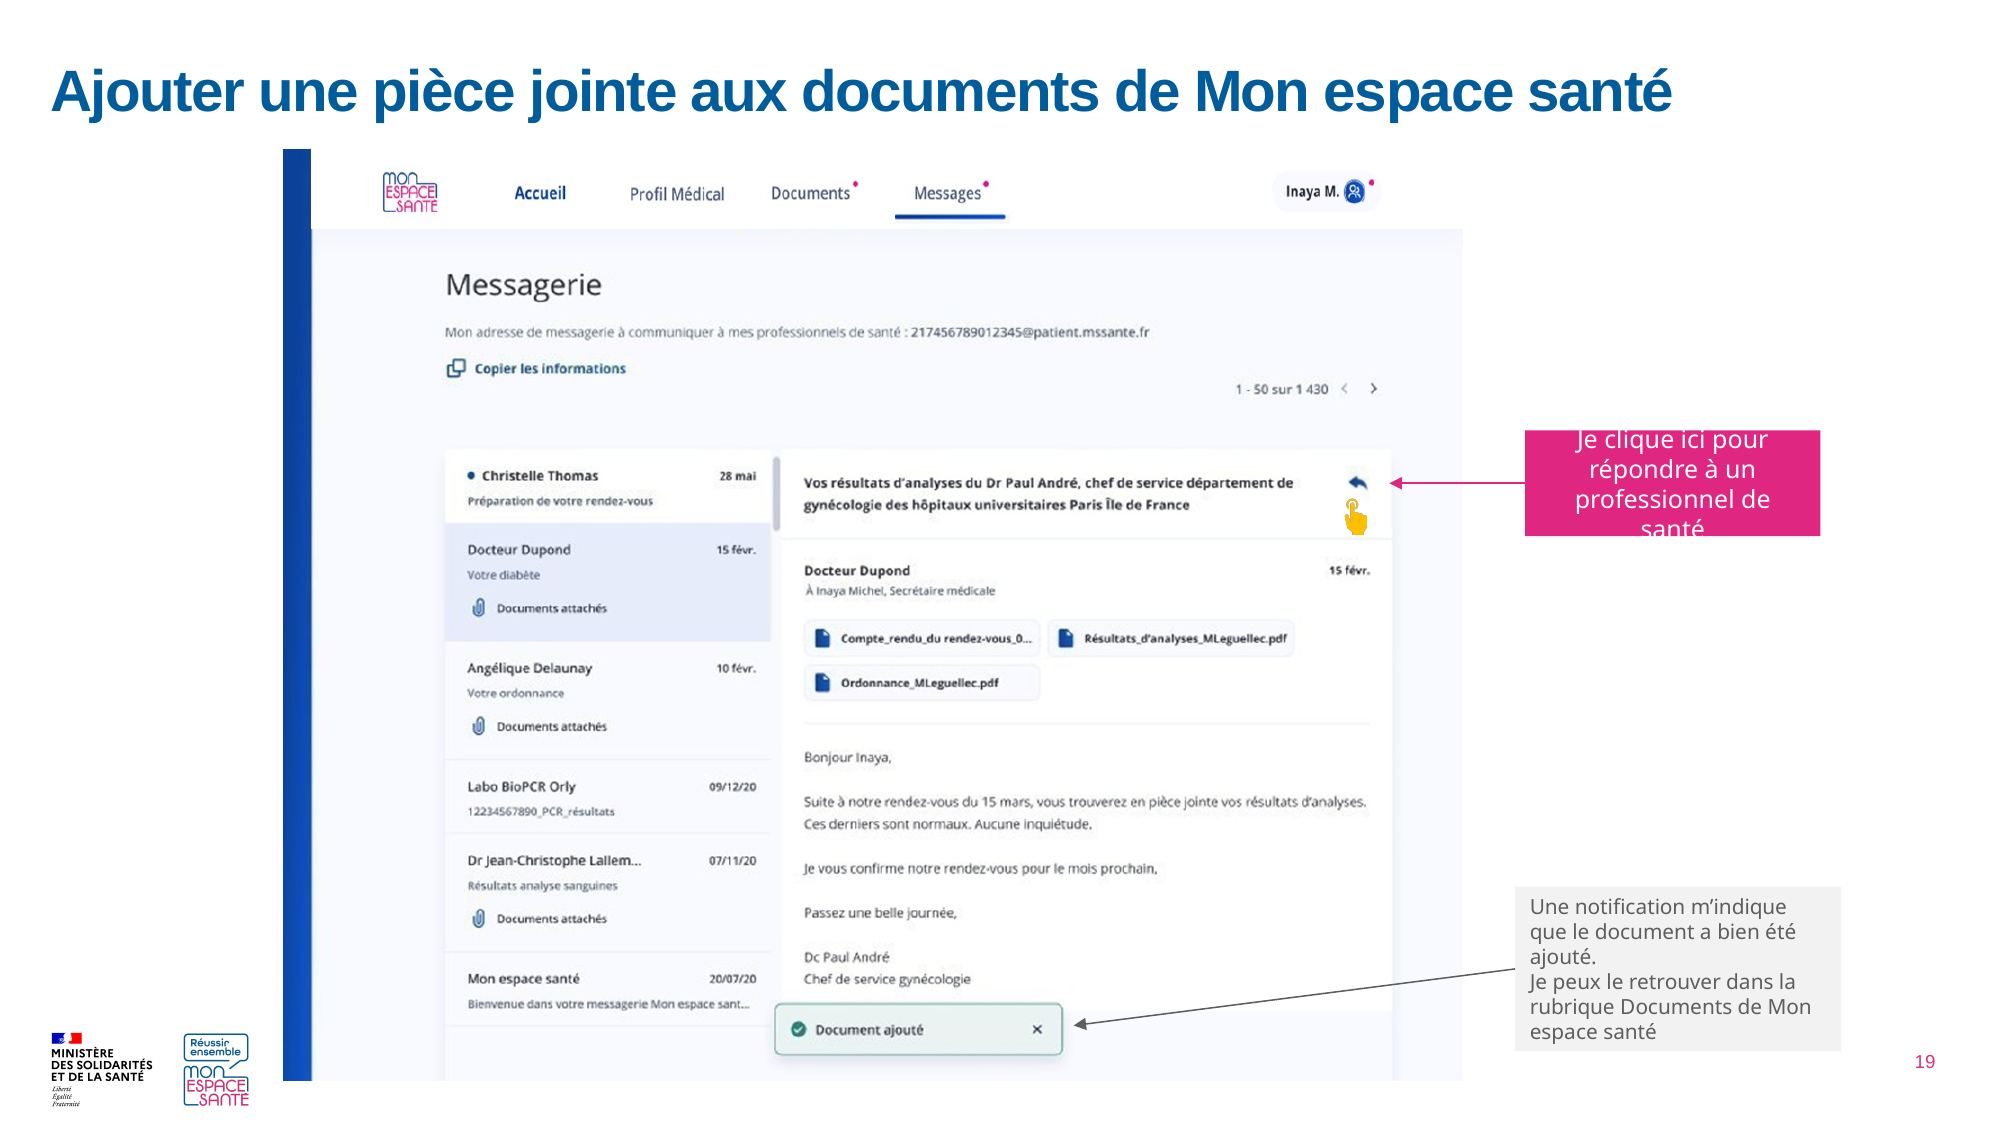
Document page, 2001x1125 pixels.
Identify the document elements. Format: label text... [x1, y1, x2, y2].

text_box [283, 149, 1463, 1081]
picture [41, 1022, 163, 1117]
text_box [1073, 957, 1516, 1026]
title Ajouter une pièce jointe aux documents de Mon espace santé [41, 41, 1887, 149]
picture [172, 1022, 260, 1117]
text_box Une notification m’indique que le document a bien été ajouté. Je peux le retrouver dans la rubrique Documents de Mon espace santé [1514, 886, 1842, 1052]
slide_number 18 [1905, 1040, 1958, 1081]
picture [1334, 496, 1377, 539]
text_box Je clique ici pour répondre à un professionnel de santé [1523, 428, 1823, 538]
